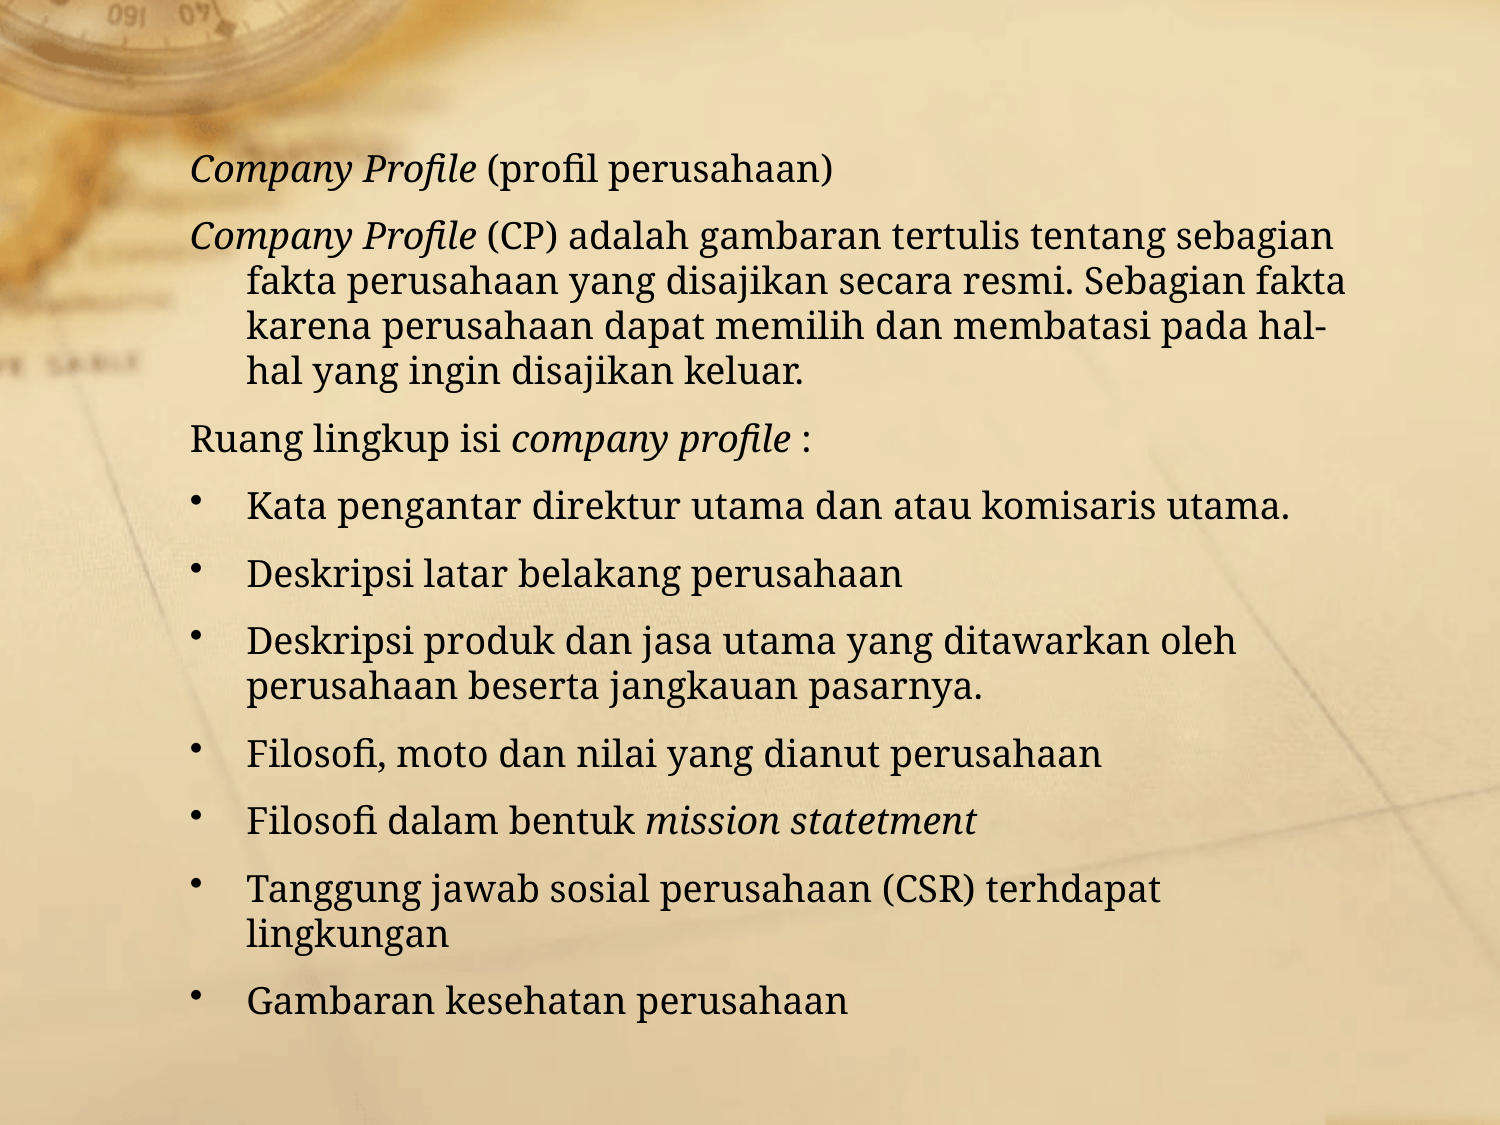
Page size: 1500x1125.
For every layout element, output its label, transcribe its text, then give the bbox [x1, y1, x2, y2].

list Company Profile (profil perusahaan) Company Profile (CP) adalah gambaran tertulis tentang sebagian fakta perusahaan yang disajikan secara resmi. Sebagian fakta karena perusahaan dapat memilih dan membatasi pada hal-hal yang ingin disajikan keluar. Ruang lingkup isi company profile : Kata pengantar direktur utama dan atau komisaris utama. Deskripsi latar belakang perusahaan Deskripsi produk dan jasa utama yang ditawarkan oleh perusahaan beserta jangkauan pasarnya. Filosofi, moto dan nilai yang dianut perusahaan Filosofi dalam bentuk mission statetment Tanggung jawab sosial perusahaan (CSR) terhdapat lingkungan Gambaran kesehatan perusahaan [174, 137, 1376, 1006]
picture [0, 0, 1500, 1125]
